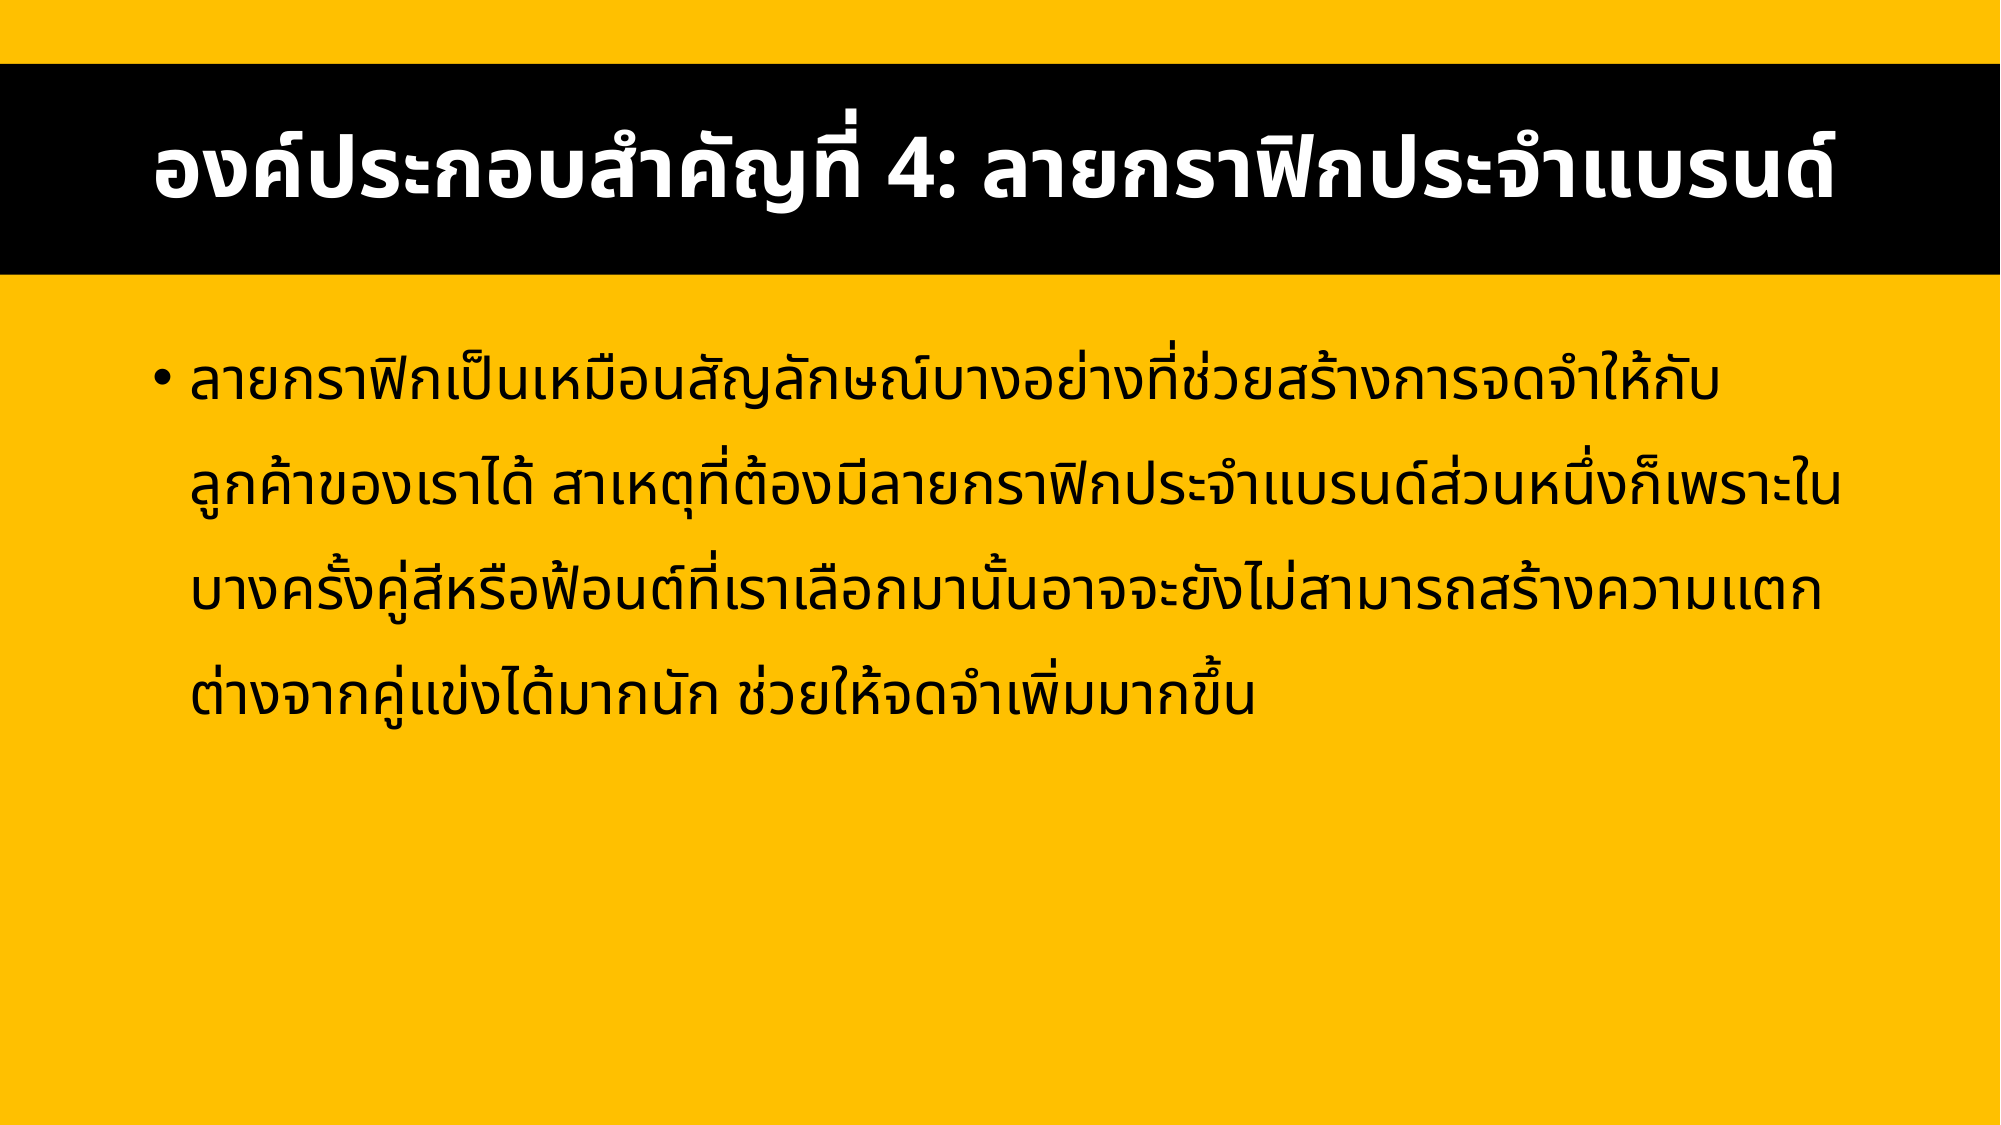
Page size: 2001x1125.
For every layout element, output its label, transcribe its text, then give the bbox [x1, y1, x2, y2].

text_box [0, 63, 2000, 276]
list ลายกราฟิกเป็นเหมือนสัญลักษณ์บางอย่างที่ช่วยสร้างการจดจำให้กับลูกค้าของเราได้ สาเหตุที่ต้องมีลายกราฟิกประจำแบรนด์ส่วนหนึ่งก็เพราะในบางครั้งคู่สีหรือฟ้อนต์ที่เราเลือกมานั้นอาจจะยังไม่สามารถสร้างความแตกต่างจากคู่แข่งได้มากนัก ช่วยให้จดจำเพิ่มมากขึ้น [137, 299, 1863, 1014]
title องค์ประกอบสำคัญที่ 4: ลายกราฟิกประจำแบรนด์ [137, 111, 1863, 299]
